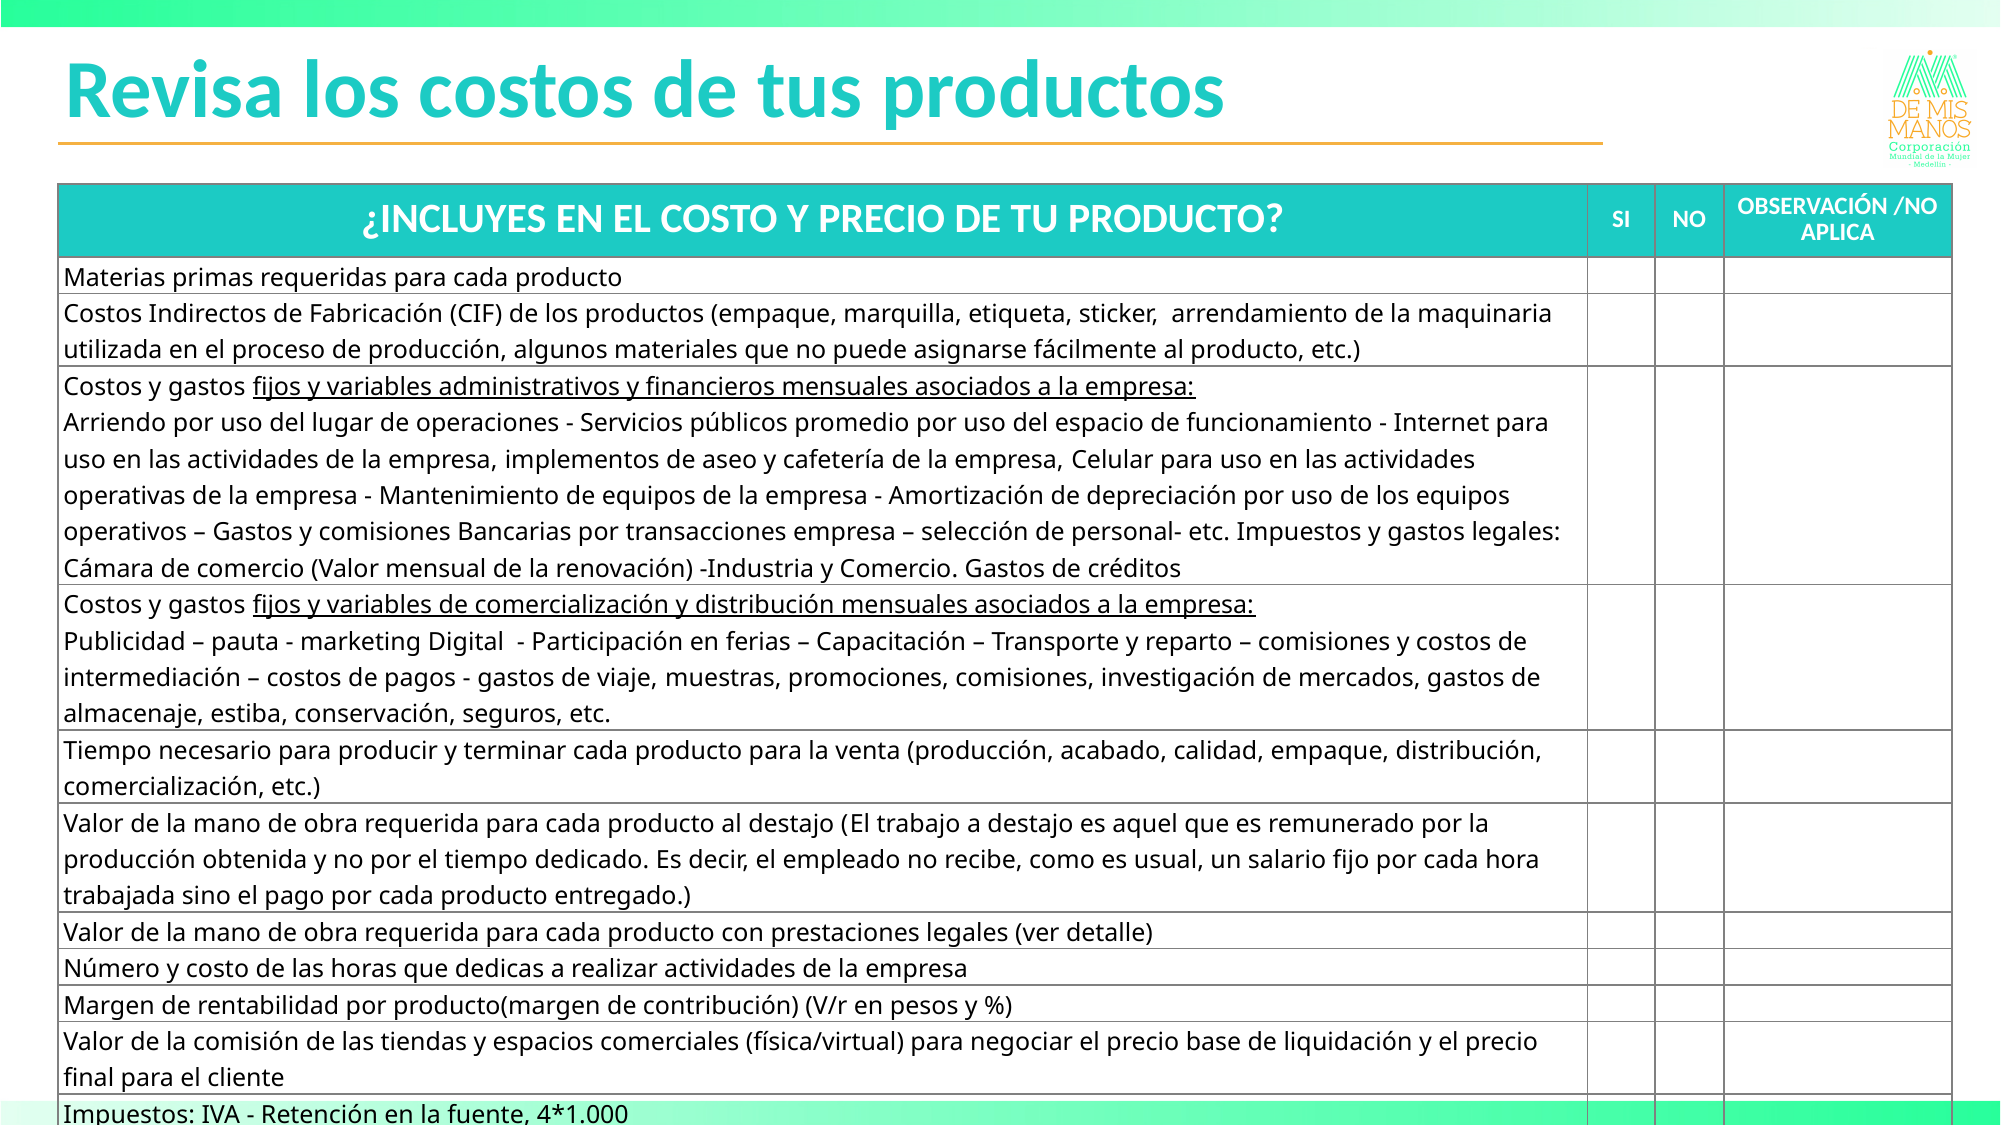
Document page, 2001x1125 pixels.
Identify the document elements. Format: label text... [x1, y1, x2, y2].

table_cell [1588, 1095, 1654, 1125]
table_cell [1725, 367, 1951, 584]
table_cell Costos y gastos fijos y variables administrativos y financieros mensuales asociados a la empresa: Arriendo por uso del lugar de operaciones - Servicios públicos promedio por uso del espacio de funcionamiento - Internet para uso en las actividades de la empresa, implementos de aseo y cafetería de la empresa, Celular para uso en las actividades operativas de la empresa - Mantenimiento de equipos de la empresa - Amortización de depreciación por uso de los equipos operativos – Gastos y comisiones Bancarias por transacciones empresa – selección de personal- etc. Impuestos y gastos legales: Cámara de comercio (Valor mensual de la renovación) -Industria y Comercio. Gastos de créditos [59, 367, 1587, 584]
table_cell Tiempo necesario para producir y terminar cada producto para la venta (producción, acabado, calidad, empaque, distribución, comercialización, etc.) [59, 731, 1587, 802]
table_header NO [1656, 185, 1723, 256]
table_cell [1656, 1095, 1723, 1125]
table_cell [1725, 258, 1951, 293]
table_cell [1656, 949, 1723, 984]
table_cell [1656, 804, 1723, 911]
table_cell [1588, 258, 1654, 293]
table_cell [1588, 367, 1654, 584]
table_cell [1656, 585, 1723, 729]
table_header ¿INCLUYES EN EL COSTO Y PRECIO DE TU PRODUCTO? [59, 185, 1587, 256]
table_cell [1725, 949, 1951, 984]
table_cell [1588, 949, 1654, 984]
table_cell [1656, 731, 1723, 802]
table_cell Número y costo de las horas que dedicas a realizar actividades de la empresa [59, 949, 1587, 984]
table_cell [1588, 1022, 1654, 1093]
table_header OBSERVACIÓN /NO APLICA [1725, 185, 1951, 256]
table_cell [1588, 294, 1654, 365]
table_cell Valor de la mano de obra requerida para cada producto con prestaciones legales (ver detalle) [59, 913, 1587, 948]
table_cell [1656, 367, 1723, 584]
table_cell Costos y gastos fijos y variables de comercialización y distribución mensuales asociados a la empresa: Publicidad – pauta - marketing Digital - Participación en ferias – Capacitación – Transporte y reparto – comisiones y costos de intermediación – costos de pagos - gastos de viaje, muestras, promociones, comisiones, investigación de mercados, gastos de almacenaje, estiba, conservación, seguros, etc. [59, 585, 1587, 729]
table_cell [1588, 986, 1654, 1021]
table_cell [1588, 913, 1654, 948]
table_cell Valor de la comisión de las tiendas y espacios comerciales (física/virtual) para negociar el precio base de liquidación y el precio final para el cliente [59, 1022, 1587, 1093]
table_cell [1656, 913, 1723, 948]
table_cell [1725, 585, 1951, 729]
table_cell [1656, 1022, 1723, 1093]
table_cell [1656, 294, 1723, 365]
table_cell Margen de rentabilidad por producto(margen de contribución) (V/r en pesos y %) [59, 986, 1587, 1021]
table_cell [1588, 804, 1654, 911]
table_cell [1725, 1022, 1951, 1093]
table_cell [1588, 731, 1654, 802]
table_cell Materias primas requeridas para cada producto [59, 258, 1587, 293]
table_cell [1656, 986, 1723, 1021]
table_cell Costos Indirectos de Fabricación (CIF) de los productos (empaque, marquilla, etiqueta, sticker, arrendamiento de la maquinaria utilizada en el proceso de producción, algunos materiales que no puede asignarse fácilmente al producto, etc.) [59, 294, 1587, 365]
table_cell [1725, 986, 1951, 1021]
table_cell [1725, 804, 1951, 911]
picture [0, 0, 2001, 1125]
table_cell [1656, 258, 1723, 293]
title Revisa los costos de tus productos [50, 38, 1306, 144]
table_cell Valor de la mano de obra requerida para cada producto al destajo (El trabajo a destajo es aquel que es remunerado por la producción obtenida y no por el tiempo dedicado. Es decir, el empleado no recibe, como es usual, un salario fijo por cada hora trabajada sino el pago por cada producto entregado.) [59, 804, 1587, 911]
table_cell [1725, 294, 1951, 365]
table_cell [1588, 585, 1654, 729]
table_cell Impuestos: IVA - Retención en la fuente, 4*1.000 [59, 1095, 1587, 1125]
table_cell [1725, 731, 1951, 802]
table_header SI [1588, 185, 1654, 256]
table_cell [1725, 1095, 1951, 1125]
table_cell [1725, 913, 1951, 948]
